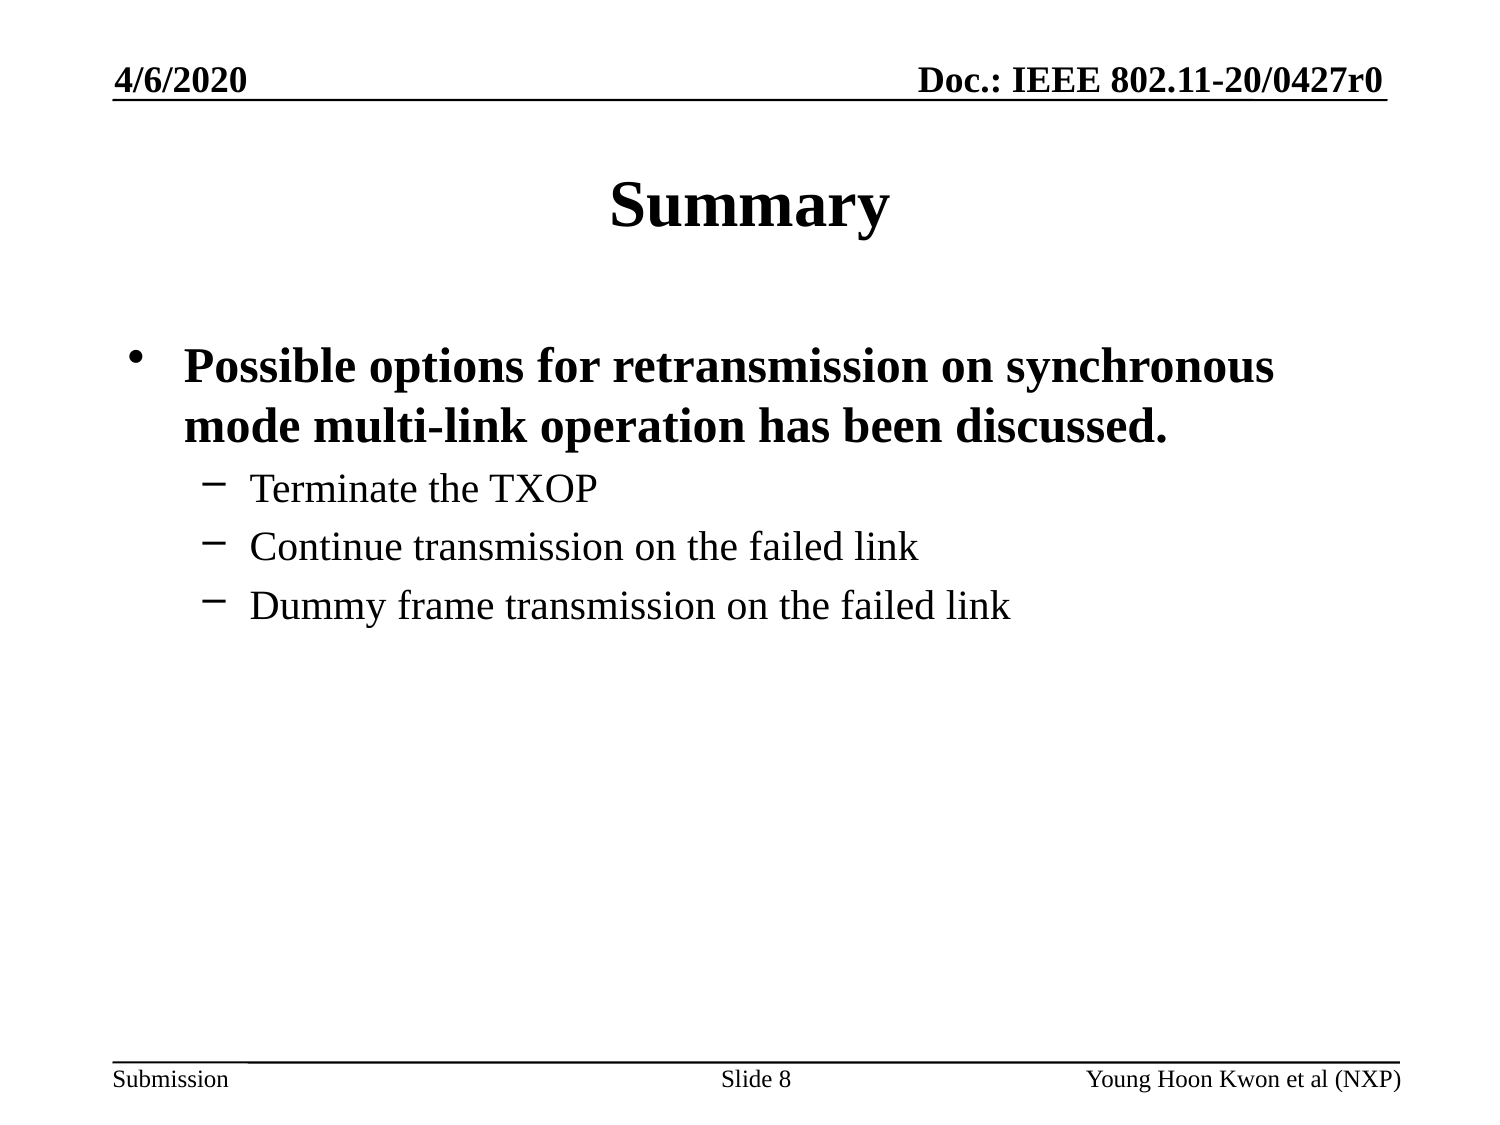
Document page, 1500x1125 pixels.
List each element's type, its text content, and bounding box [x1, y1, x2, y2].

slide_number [114, 54, 250, 101]
list Possible options for retransmission on synchronous mode multi-link operation has been discussed. Terminate the TXOP Continue transmission on the failed link Dummy frame transmission on the failed link [112, 324, 1388, 1001]
title Summary [112, 112, 1388, 288]
slide_number Slide 8 [712, 1061, 800, 1093]
footer Young Hoon Kwon et al (NXP) [1082, 1061, 1402, 1093]
